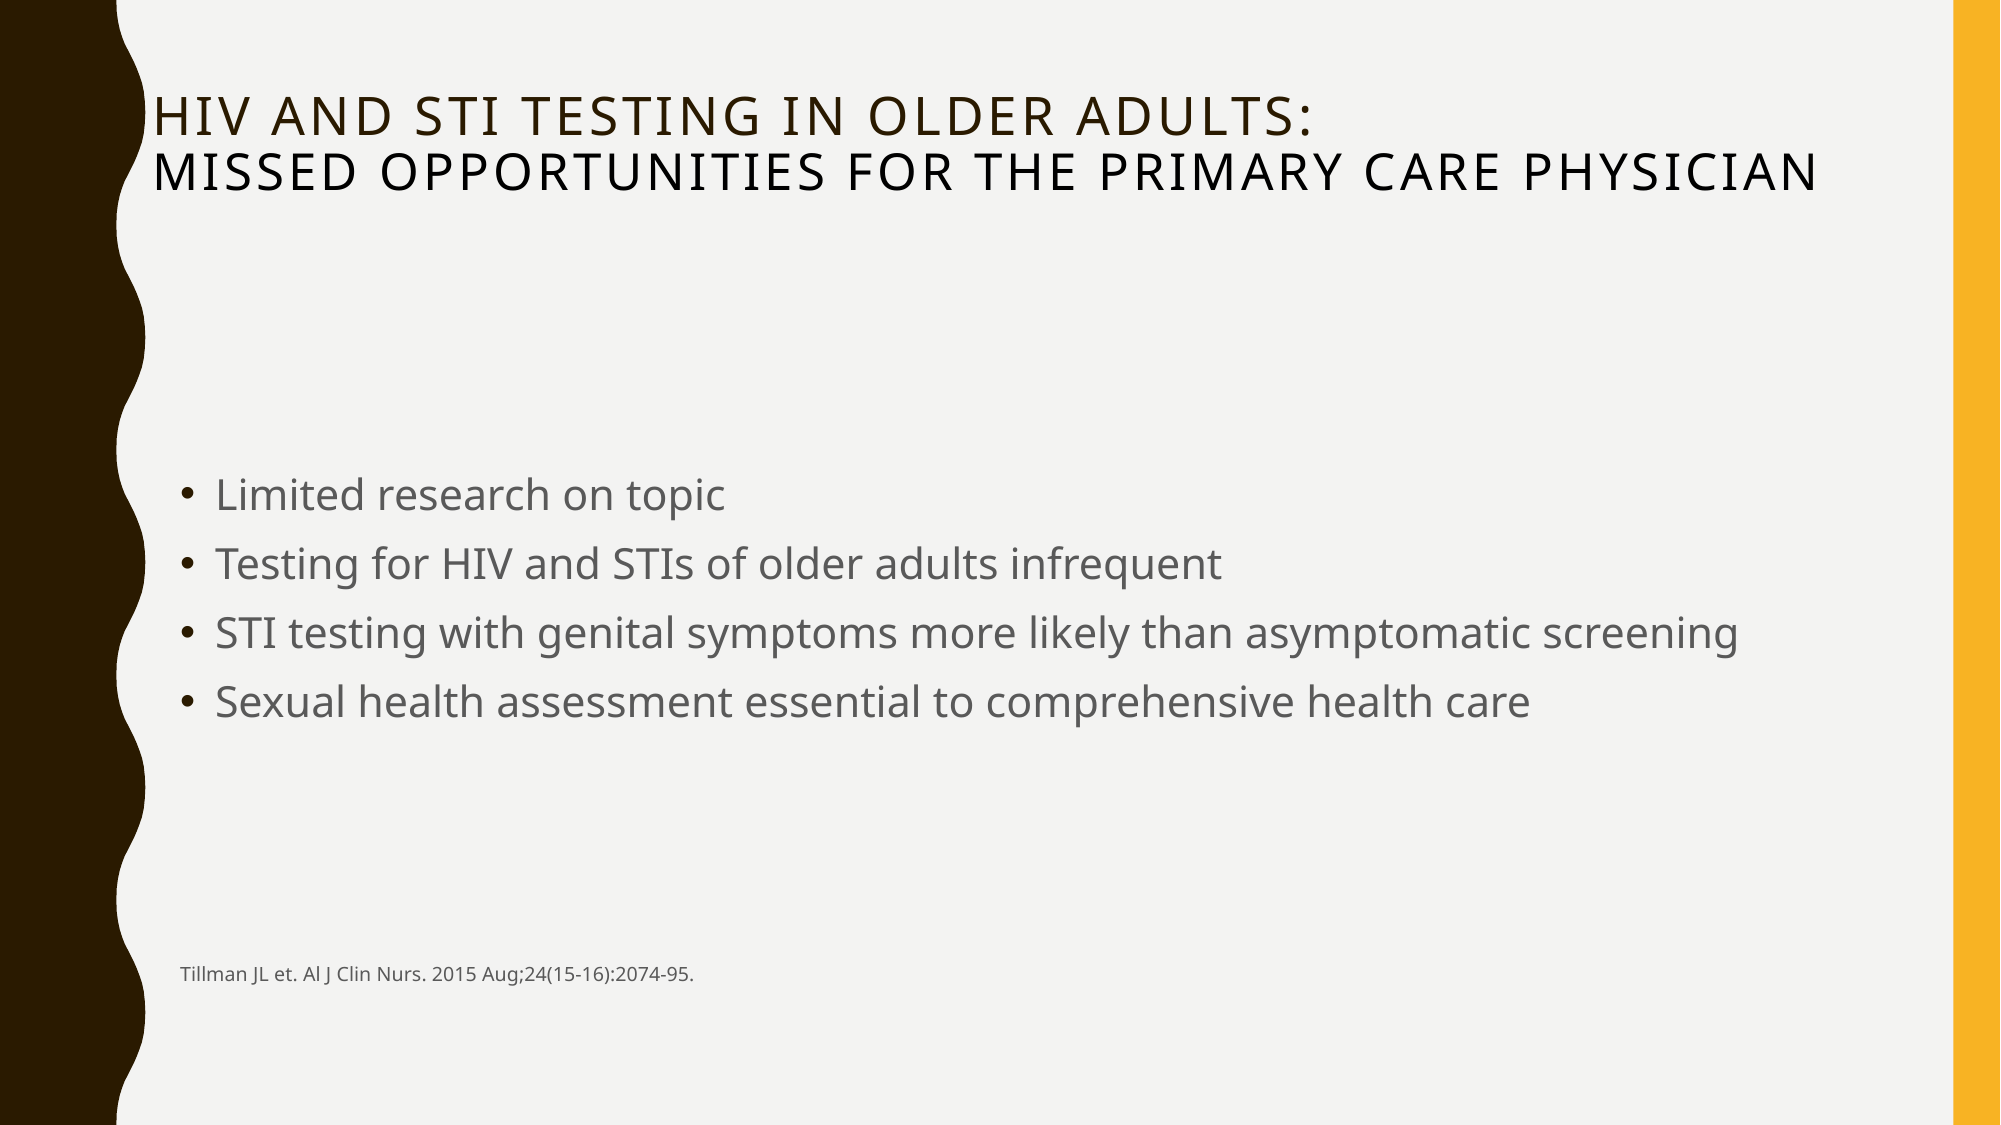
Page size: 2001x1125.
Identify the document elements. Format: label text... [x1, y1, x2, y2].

title HIV and STI testing in older adults: Missed opportunities for the primary care physician [137, 82, 1863, 300]
list Limited research on topic Testing for HIV and STIs of older adults infrequent STI testing with genital symptoms more likely than asymptomatic screening Sexual health assessment essential to comprehensive health care Tillman JL et. Al J Clin Nurs. 2015 Aug;24(15-16):2074-95. [165, 403, 1835, 993]
